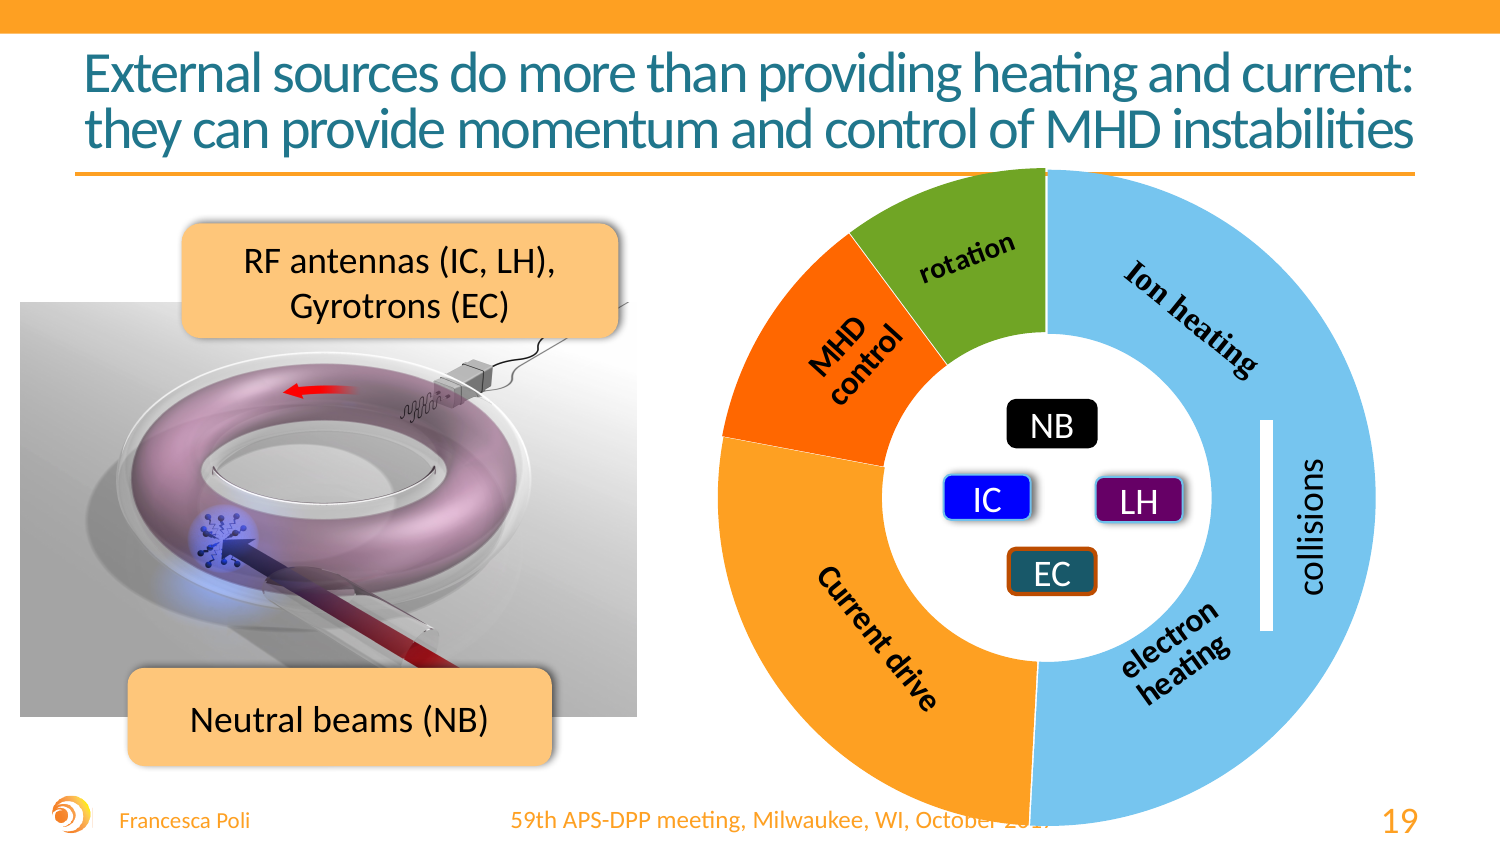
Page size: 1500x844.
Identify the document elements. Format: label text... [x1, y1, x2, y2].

picture [38, 786, 93, 843]
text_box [20, 222, 594, 767]
title External sources do more than providing heating and current: they can provide momentum and control of MHD instabilities [0, 33, 1500, 175]
slide_number Francesca Poli [104, 796, 281, 842]
chart [597, 153, 1495, 842]
footer 59th APS-DPP meeting, Milwaukee, WI, October 2017 [281, 796, 595, 842]
